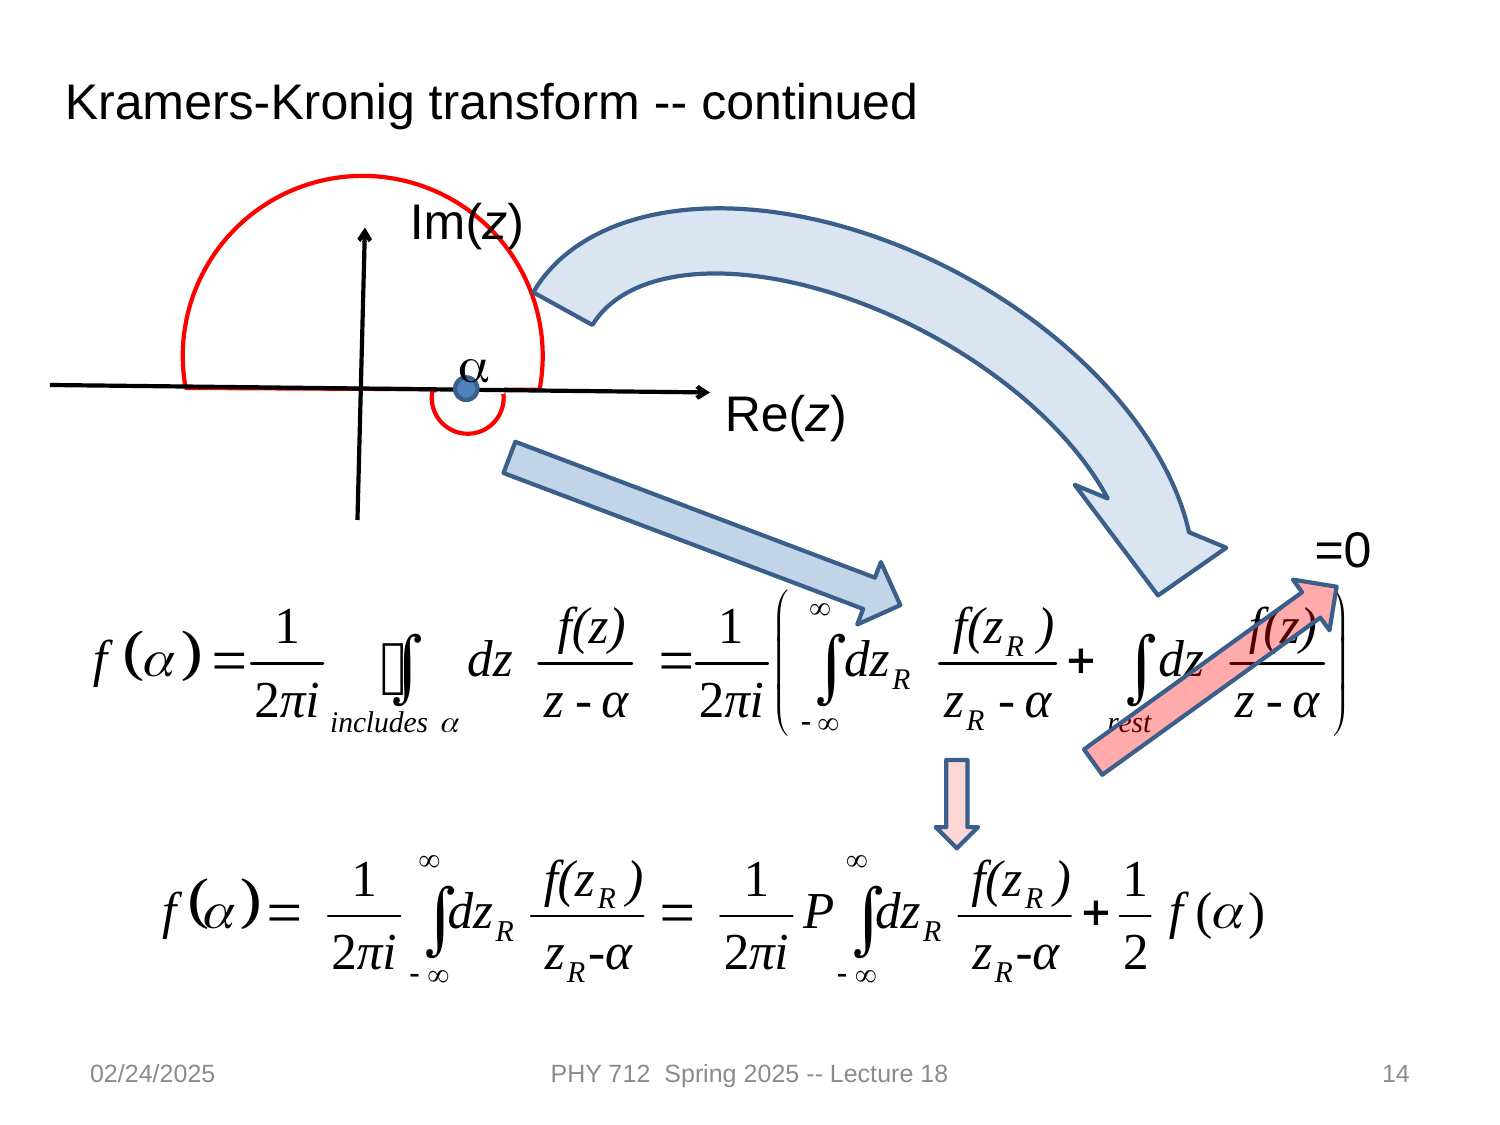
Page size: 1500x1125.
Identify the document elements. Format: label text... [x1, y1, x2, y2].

text_box [933, 757, 981, 832]
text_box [75, 581, 1423, 746]
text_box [1064, 510, 1438, 706]
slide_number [75, 1042, 425, 1103]
text_box [929, 256, 1185, 508]
text_box Kramers-Kronig transform -- continued [49, 62, 1413, 138]
slide_number 14 [1074, 1042, 1425, 1103]
footer PHY 712 Spring 2025 -- Lecture 18 [512, 1042, 988, 1103]
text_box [144, 833, 1330, 994]
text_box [49, 175, 926, 537]
text_box [685, 544, 891, 579]
